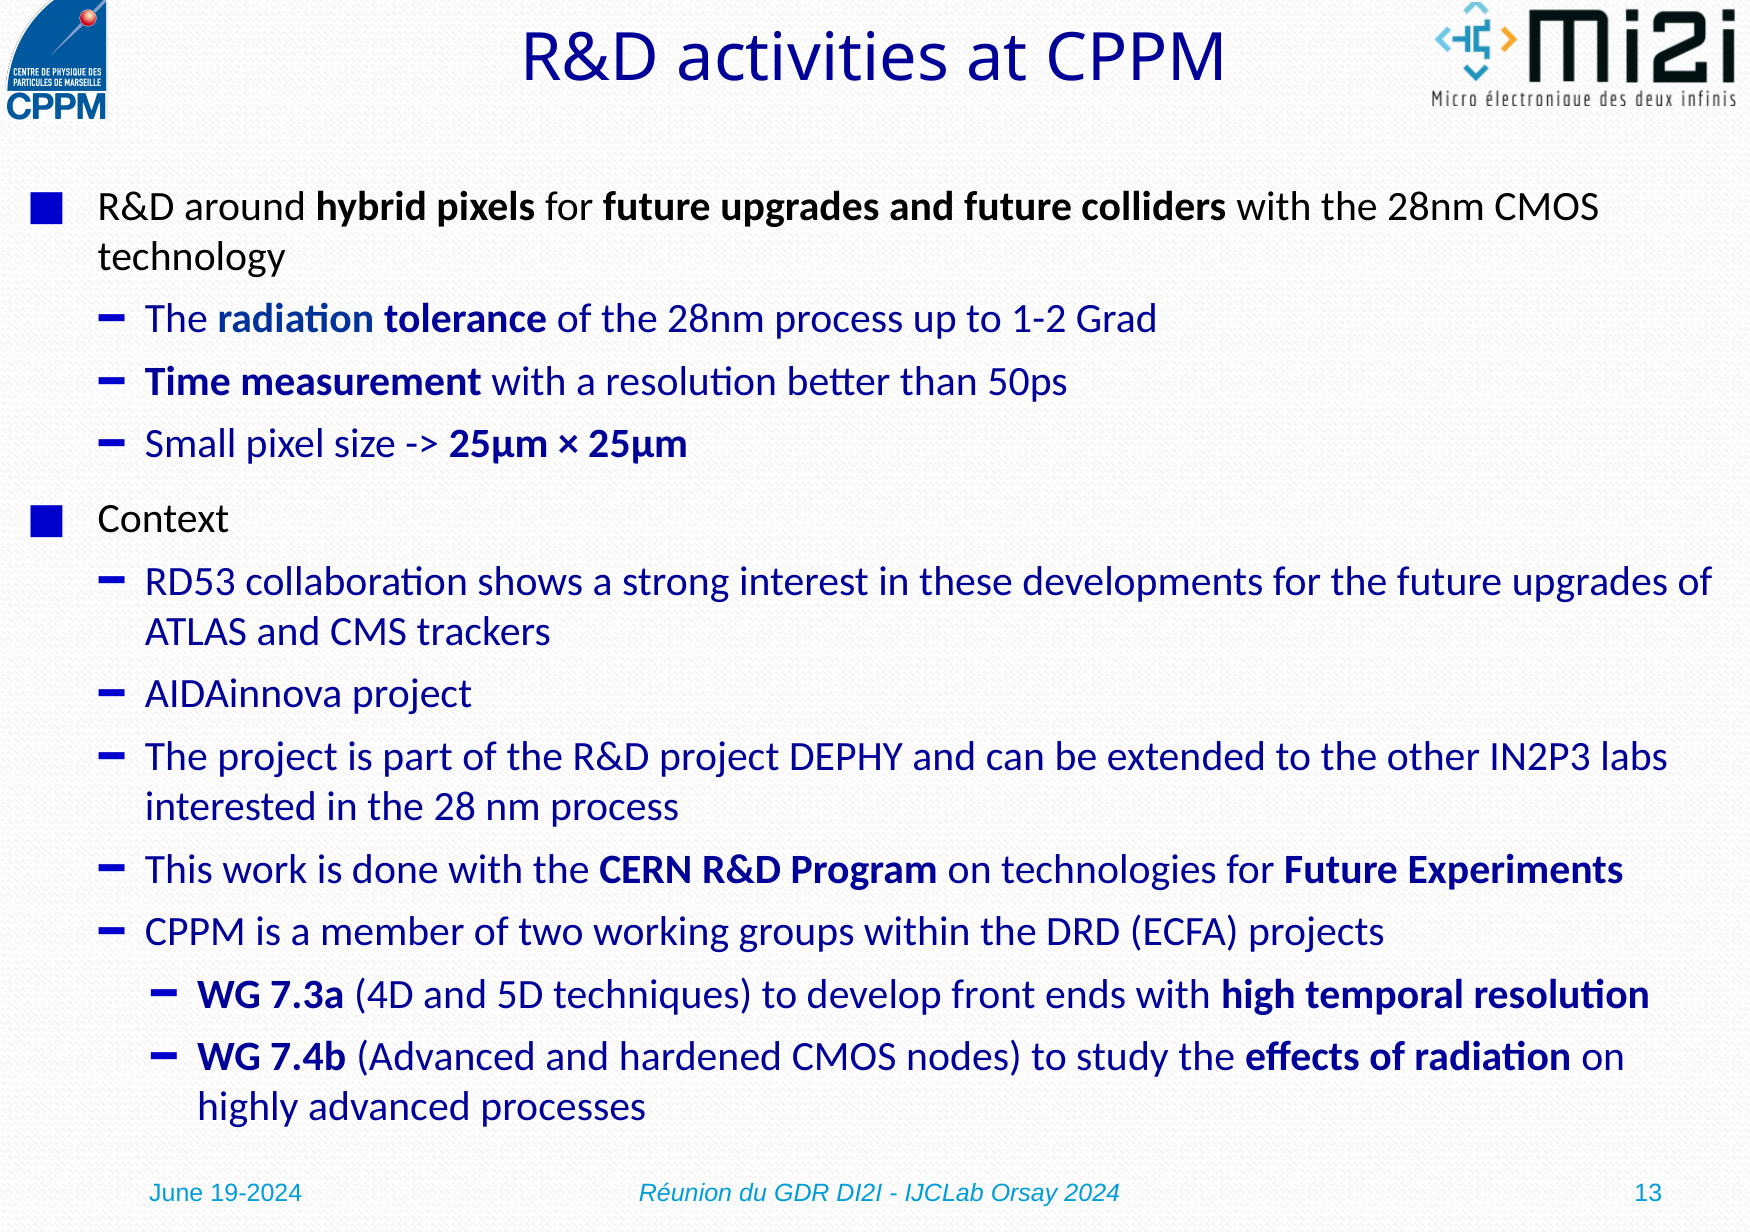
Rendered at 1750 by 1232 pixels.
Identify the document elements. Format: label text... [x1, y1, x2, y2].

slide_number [87, 1173, 365, 1207]
list R&D around hybrid pixels for future upgrades and future colliders with the 28nm CMOS technology The radiation tolerance of the 28nm process up to 1-2 Grad Time measurement with a resolution better than 50ps Small pixel size -> 25µm × 25µm Context RD53 collaboration shows a strong interest in these developments for the future upgrades of ATLAS and CMS trackers AIDAinnova project The project is part of the R&D project DEPHY and can be extended to the other IN2P3 labs interested in the 28 nm process This work is done with the CERN R&D Program on technologies for Future Experiments CPPM is a member of two working groups within the DRD (ECFA) projects WG 7.3a (4D and 5D techniques) to develop front ends with high temporal resolution WG 7.4b (Advanced and hardened CMOS nodes) to study the effects of radiation on highly advanced processes [15, 166, 1735, 1145]
picture [1431, 2, 1739, 106]
footer Réunion du GDR DI2I - IJCLab Orsay 2024 [449, 1173, 1395, 1207]
slide_number 13 [1516, 1173, 1663, 1207]
title R&D activities at CPPM [87, 9, 1663, 96]
picture [5, 0, 108, 121]
